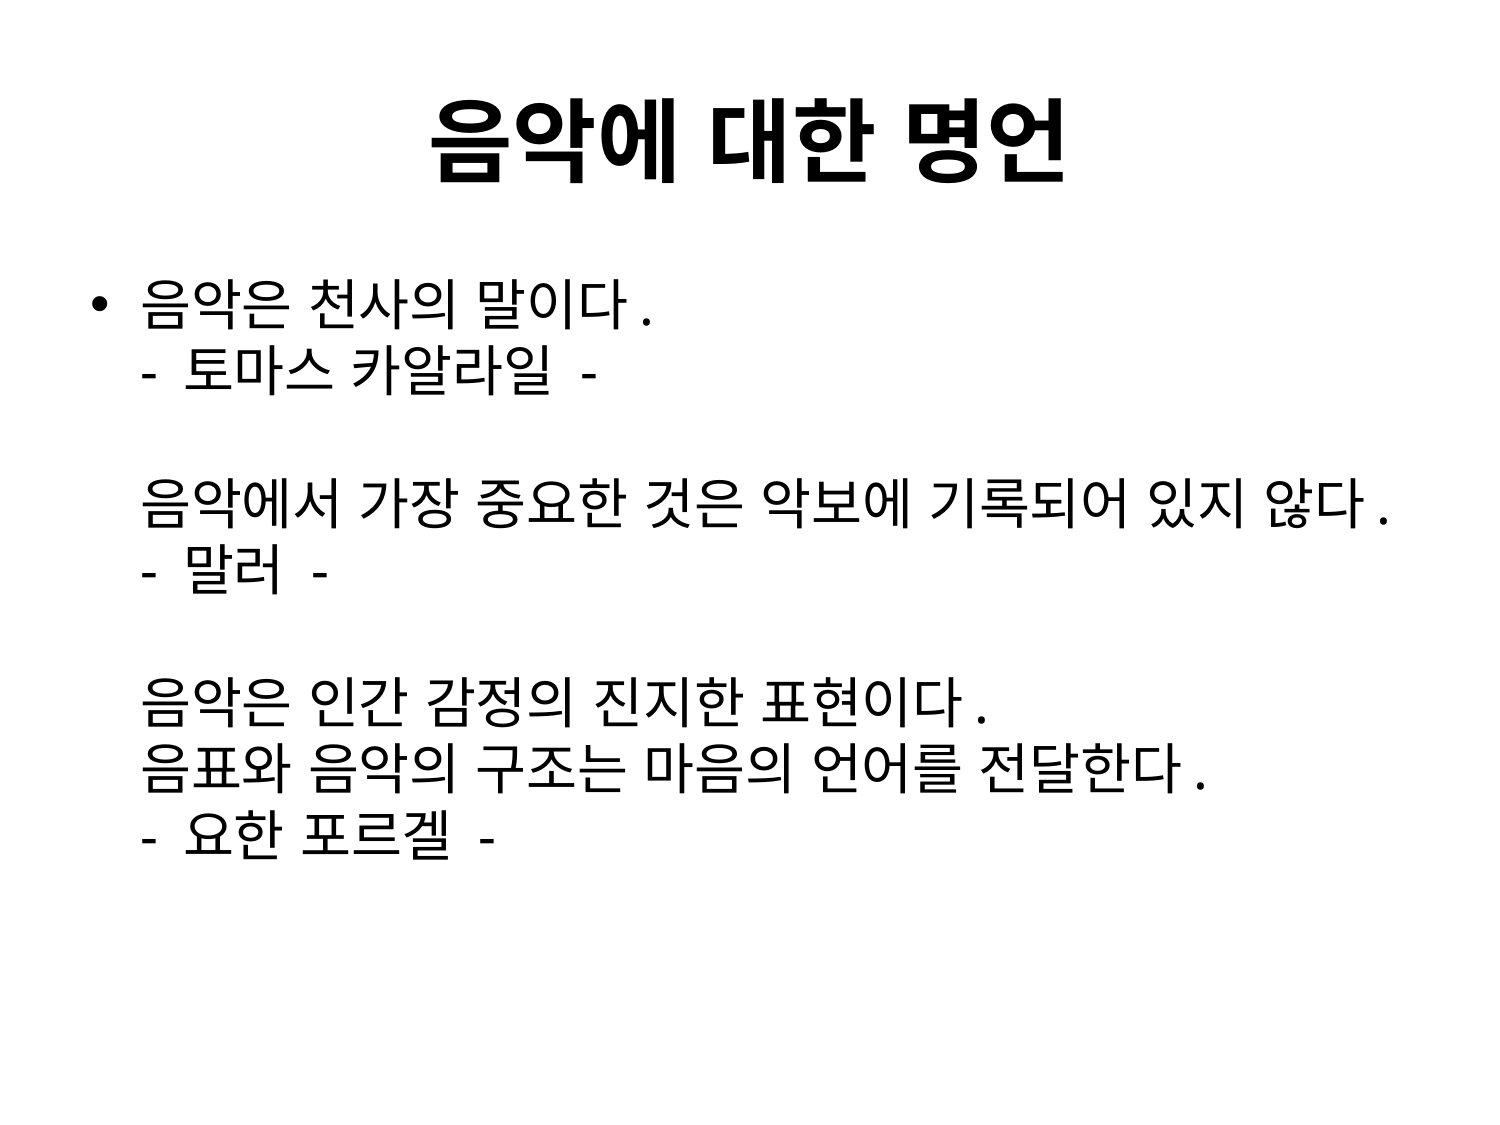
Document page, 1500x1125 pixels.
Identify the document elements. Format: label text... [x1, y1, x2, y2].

title 음악에 대한 명언 [75, 45, 1425, 233]
list 음악은 천사의 말이다. - 토마스 카알라일 - 음악에서 가장 중요한 것은 악보에 기록되어 있지 않다. - 말러 - 음악은 인간 감정의 진지한 표현이다. 음표와 음악의 구조는 마음의 언어를 전달한다. - 요한 포르겔 - [75, 262, 1425, 1005]
